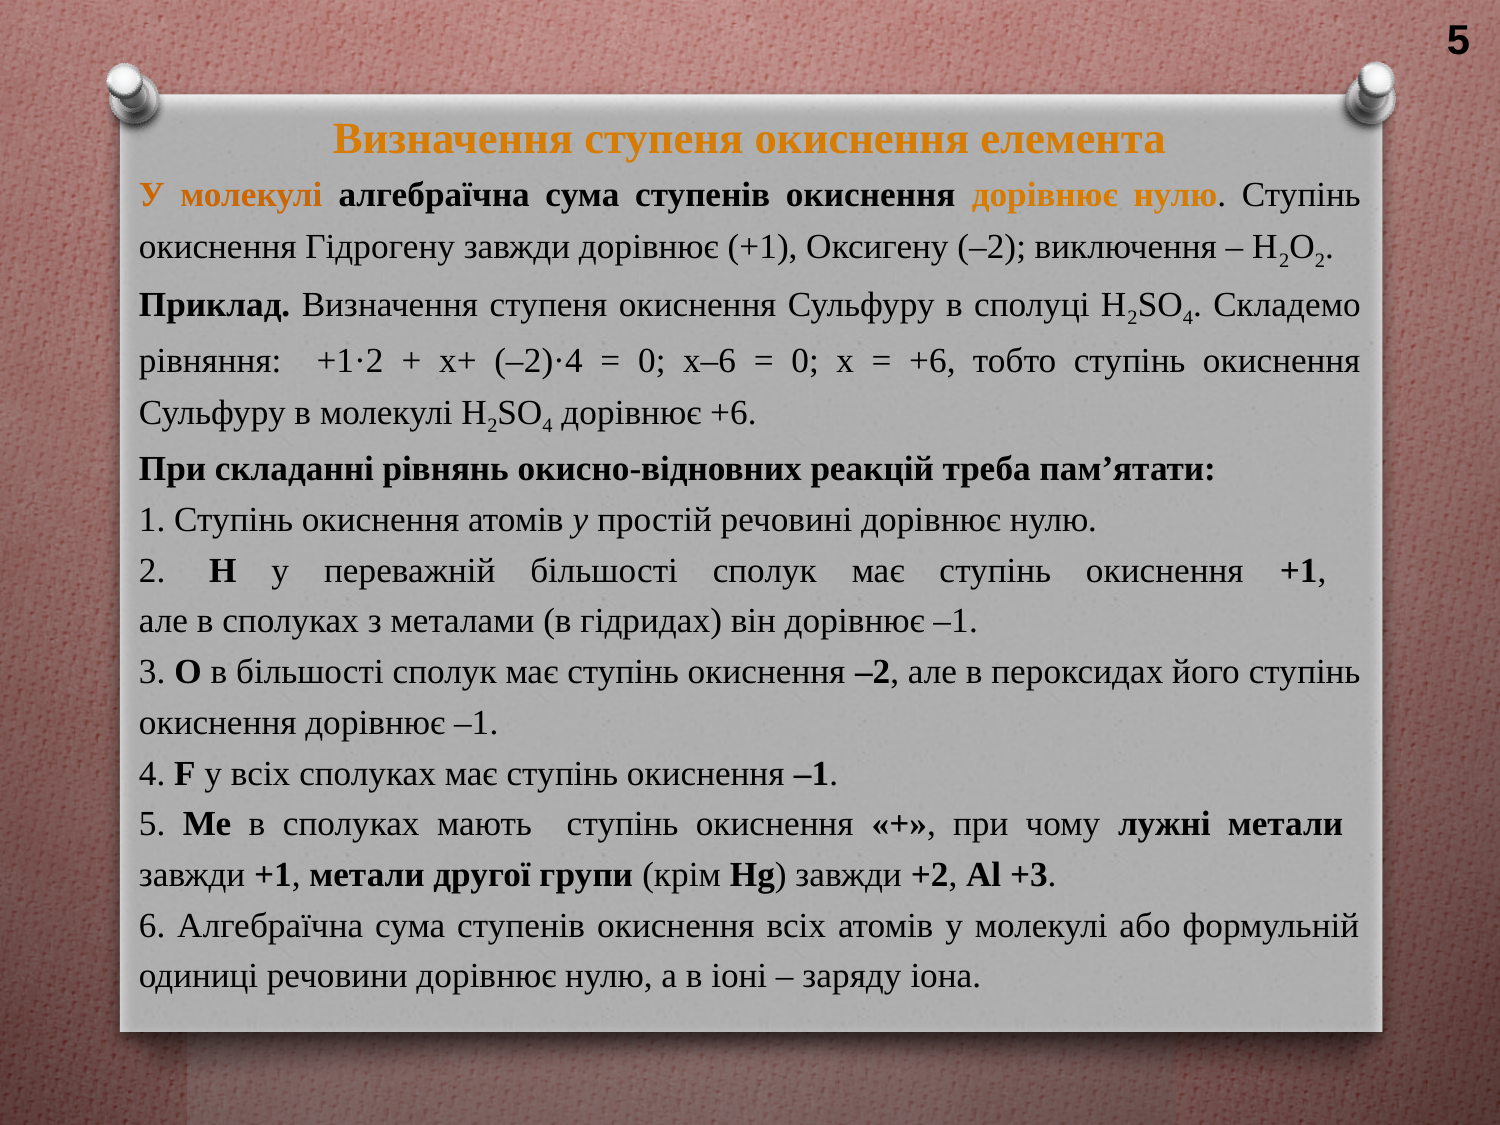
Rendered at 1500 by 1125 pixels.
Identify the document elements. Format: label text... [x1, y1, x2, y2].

picture [1317, 35, 1439, 146]
list Визначення ступеня окиснення елемента У молекулі алгебраїчна сума ступенів окиснення дорівнює нулю. Ступінь окиснення Гідрогену завжди дорівнює (+1), Оксигену (–2); виключення – Н2О2. Приклад. Визначення ступеня окиснення Сульфуру в сполуці Н2SO4. Складемо рівняння: +1·2 + х+ (–2)·4 = 0; х–6 = 0; х = +6, тобто ступінь окиснення Сульфуру в молекулі H2SO4 дорівнює +6. При складанні рівнянь окисно-відновних реакцій треба пам’ятати: 1. Ступінь окиснення атомів у простій речовині дорівнює нулю. 2. H у переважній більшості сполук має ступінь окиснення +1, але в сполуках з металами (в гідридах) він дорівнює –1. 3. O в більшості сполук має ступінь окиснення –2, але в пероксидах його ступінь окиснення дорівнює –1. 4. F у всіх сполуках має ступінь окиснення –1. 5. Ме в сполуках мають ступінь окиснення «+», при чому лужні метали завжди +1, метали другої групи (крім Hg) завжди +2, Al +3. 6. Алгебраїчна сума ступенів окиснення всіх атомів у молекулі або формульній одиниці речовини дорівнює нулю, а в іоні – заряду іона. [123, 101, 1376, 1024]
text_box 5 [1417, 5, 1500, 89]
picture [75, 29, 198, 137]
